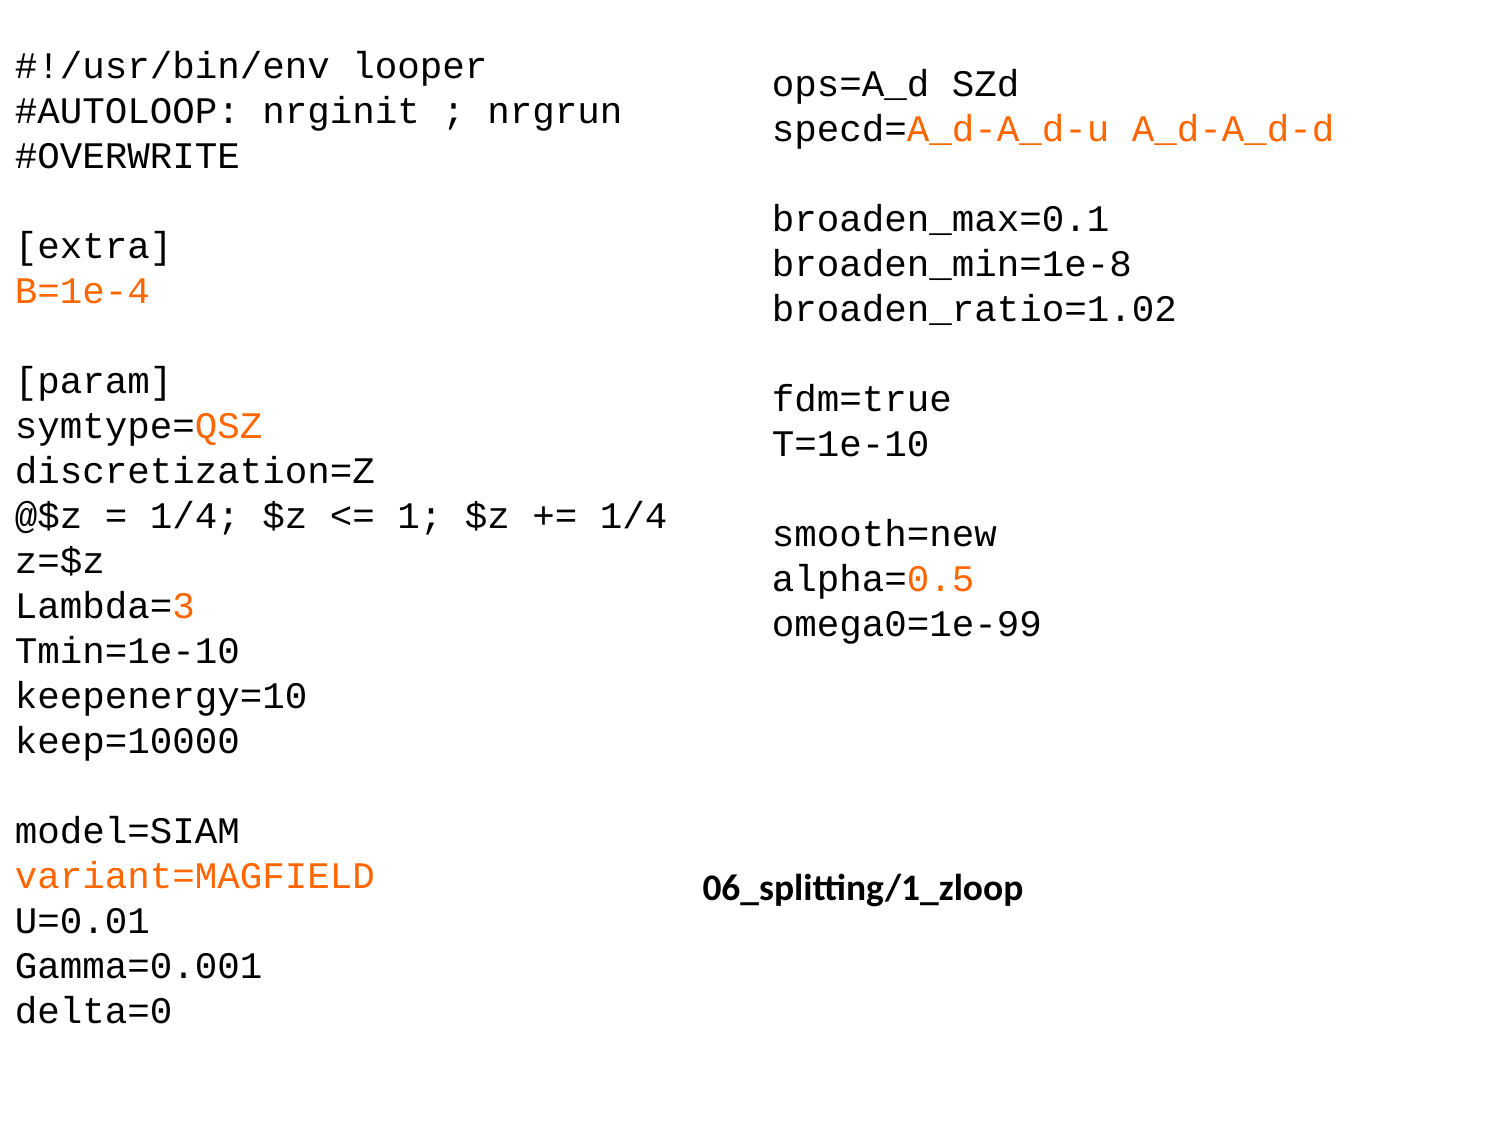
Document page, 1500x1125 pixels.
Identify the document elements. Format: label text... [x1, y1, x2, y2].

text_box 06_splitting/1_zloop [687, 855, 1385, 916]
text_box ops=A_d SZd specd=A_d-A_d-u A_d-A_d-d broaden_max=0.1 broaden_min=1e-8 broaden_ratio=1.02 fdm=true T=1e-10 smooth=new alpha=0.5 omega0=1e-99 [757, 51, 1479, 652]
text_box #!/usr/bin/env looper #AUTOLOOP: nrginit ; nrgrun #OVERWRITE [extra] B=1e-4 [param] symtype=QSZ discretization=Z @$z = 1/4; $z <= 1; $z += 1/4 z=$z Lambda=3 Tmin=1e-10 keepenergy=10 keep=10000 model=SIAM variant=MAGFIELD U=0.01 Gamma=0.001 delta=0 [0, 33, 775, 1039]
